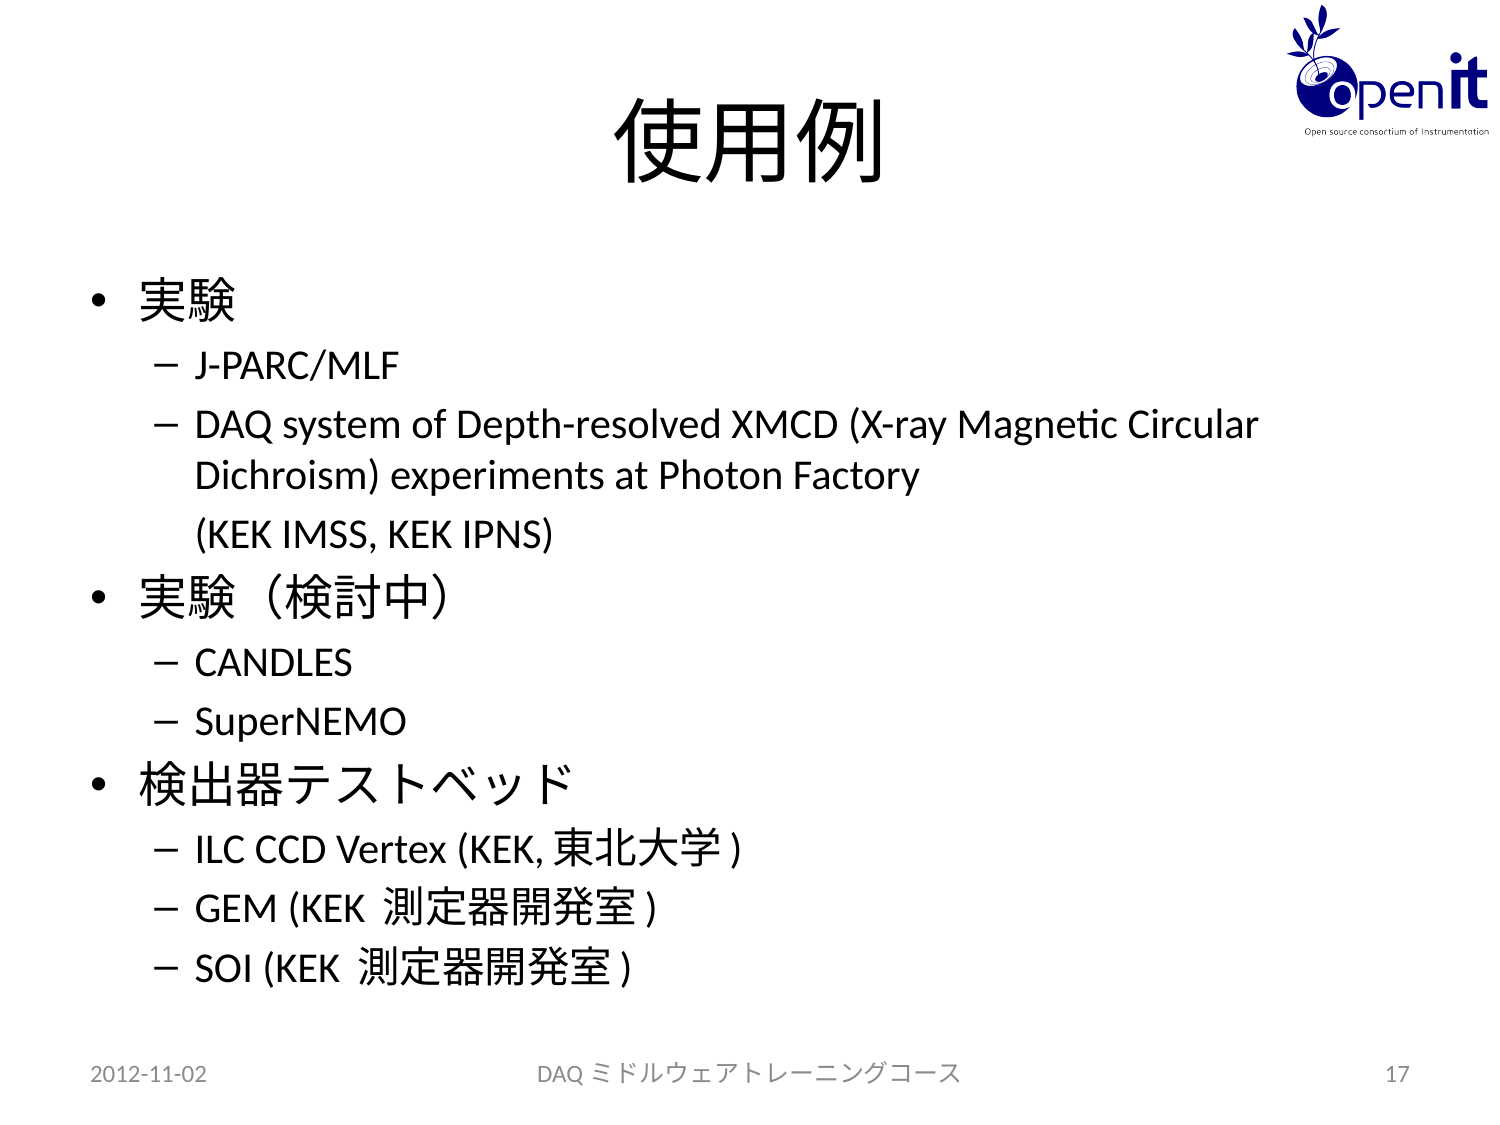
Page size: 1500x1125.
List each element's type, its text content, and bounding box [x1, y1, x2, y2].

list 実験 J-PARC/MLF DAQ system of Depth-resolved XMCD (X-ray Magnetic Circular Dichroism) experiments at Photon Factory (KEK IMSS, KEK IPNS) 実験（検討中） CANDLES SuperNEMO 検出器テストベッド ILC CCD Vertex (KEK,東北大学) GEM (KEK 測定器開発室) SOI (KEK 測定器開発室) [75, 262, 1425, 1005]
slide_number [75, 1042, 425, 1103]
title 使用例 [75, 45, 1425, 233]
picture [1281, 0, 1500, 146]
footer DAQミドルウェアトレーニングコース [512, 1042, 988, 1103]
slide_number 17 [1074, 1042, 1425, 1103]
